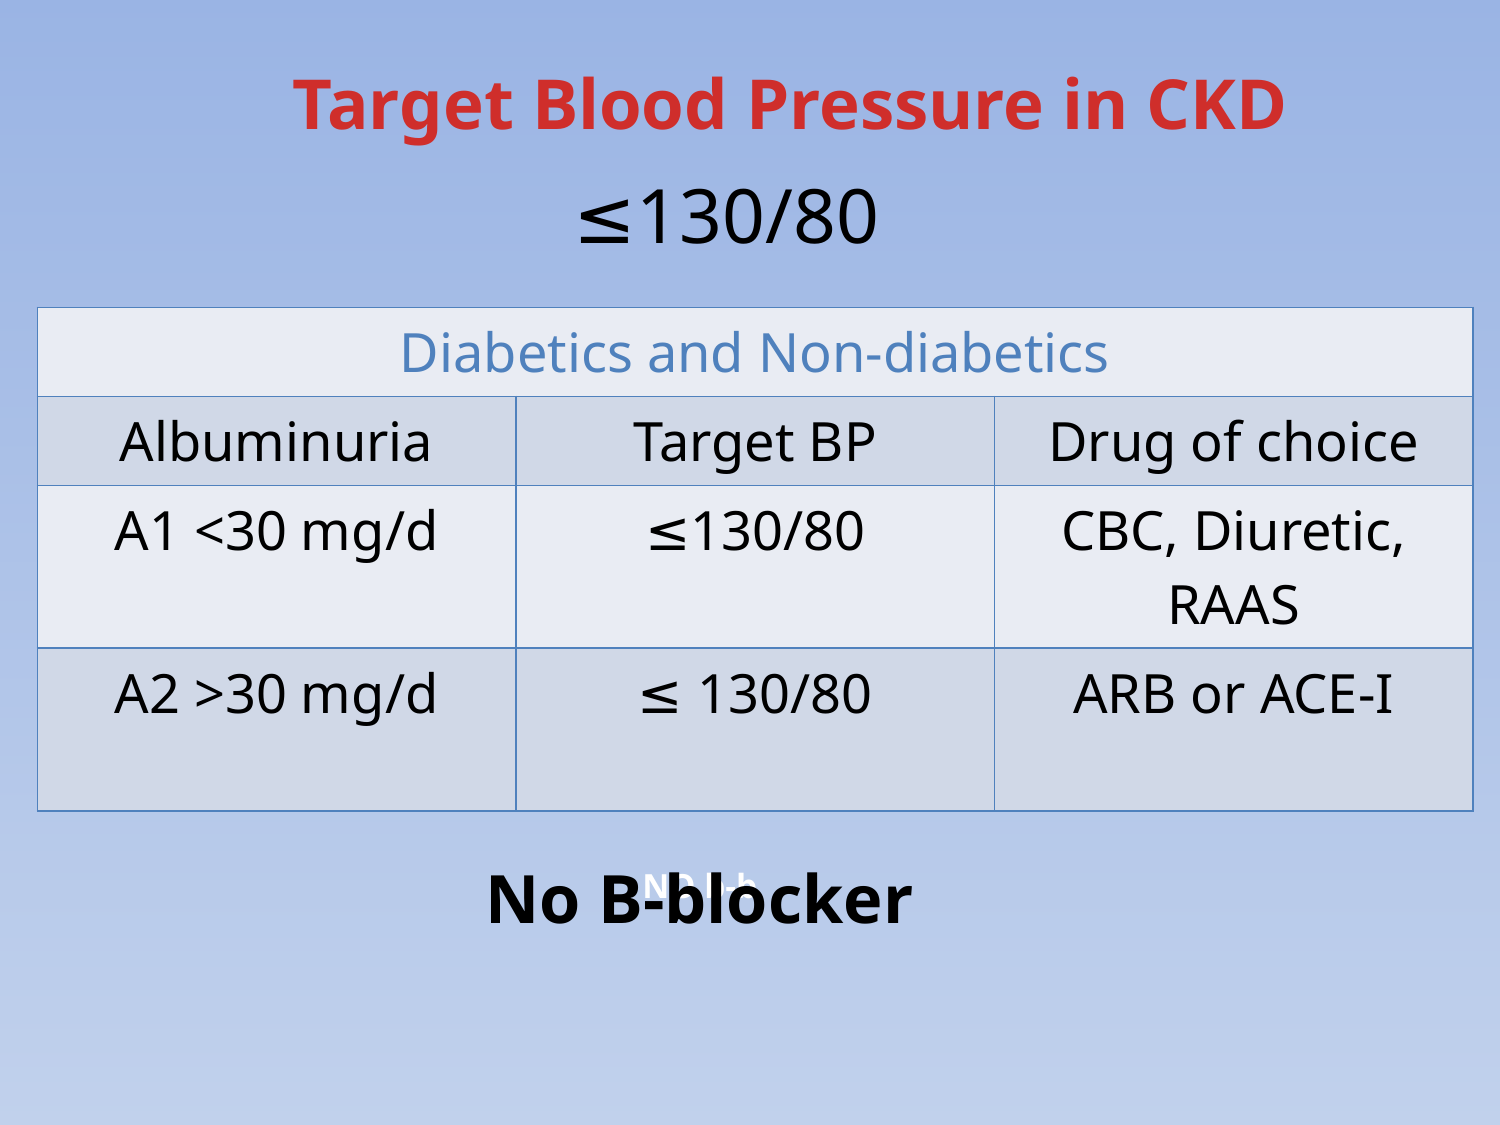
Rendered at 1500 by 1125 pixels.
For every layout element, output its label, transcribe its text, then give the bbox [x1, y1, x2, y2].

table_cell A2 >30 mg/d [38, 649, 515, 810]
table_cell ≤130/80 [517, 486, 994, 647]
table_cell ≤ 130/80 [517, 649, 994, 789]
table_cell CBC, Diuretic, RAAS [995, 486, 1472, 647]
table_cell A1 <30 mg/d [38, 486, 515, 647]
title Target Blood Pressure in CKD [240, 42, 1341, 161]
text_box [259, 789, 1010, 886]
table_header Diabetics and Non-diabetics [38, 308, 1472, 396]
text_box No B-blocker [324, 809, 1075, 945]
table_cell Albuminuria [38, 397, 515, 485]
text_box ≤130/80 [442, 160, 1010, 266]
table_cell ARB or ACE-I [995, 649, 1472, 810]
table_cell Target BP [517, 397, 994, 485]
table_cell Drug of choice [995, 397, 1472, 485]
